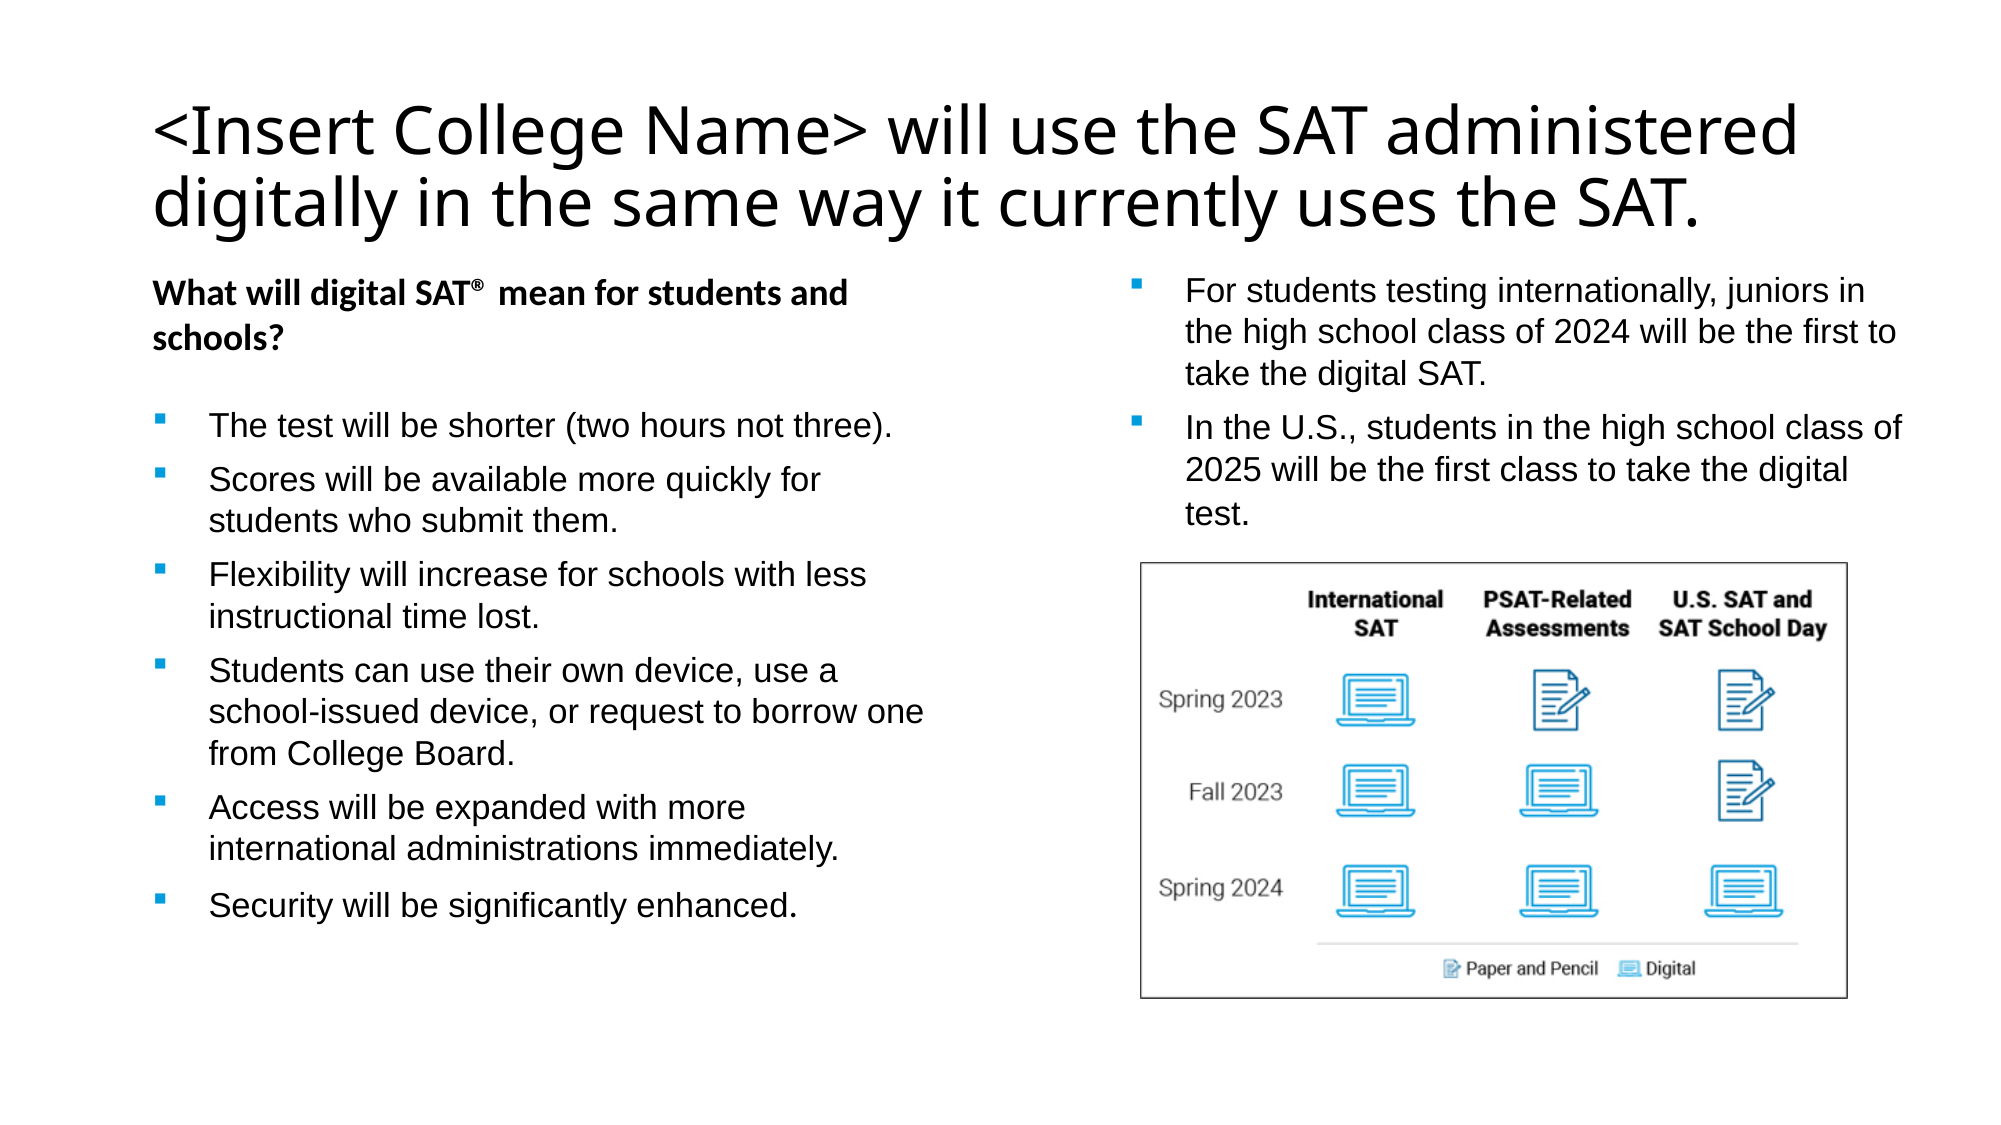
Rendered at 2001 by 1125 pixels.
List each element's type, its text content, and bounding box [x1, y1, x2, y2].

text_box What will digital SAT® mean for students and schools? The test will be shorter (two hours not three). Scores will be available more quickly for students who submit them. Flexibility will increase for schools with less instructional time lost. Students can use their own device, use a school-issued device, or request to borrow one from College Board. Access will be expanded with more international administrations immediately. Security will be significantly enhanced. [137, 260, 954, 933]
text_box For students testing internationally, juniors in the high school class of 2024 will be the first to take the digital SAT. In the U.S., students in the high school class of 2025 will be the first class to take the digital test. [1113, 260, 1930, 541]
title <Insert College Name> will use the SAT administered digitally in the same way it currently uses the SAT. [137, 59, 1863, 278]
picture [1140, 562, 1848, 999]
